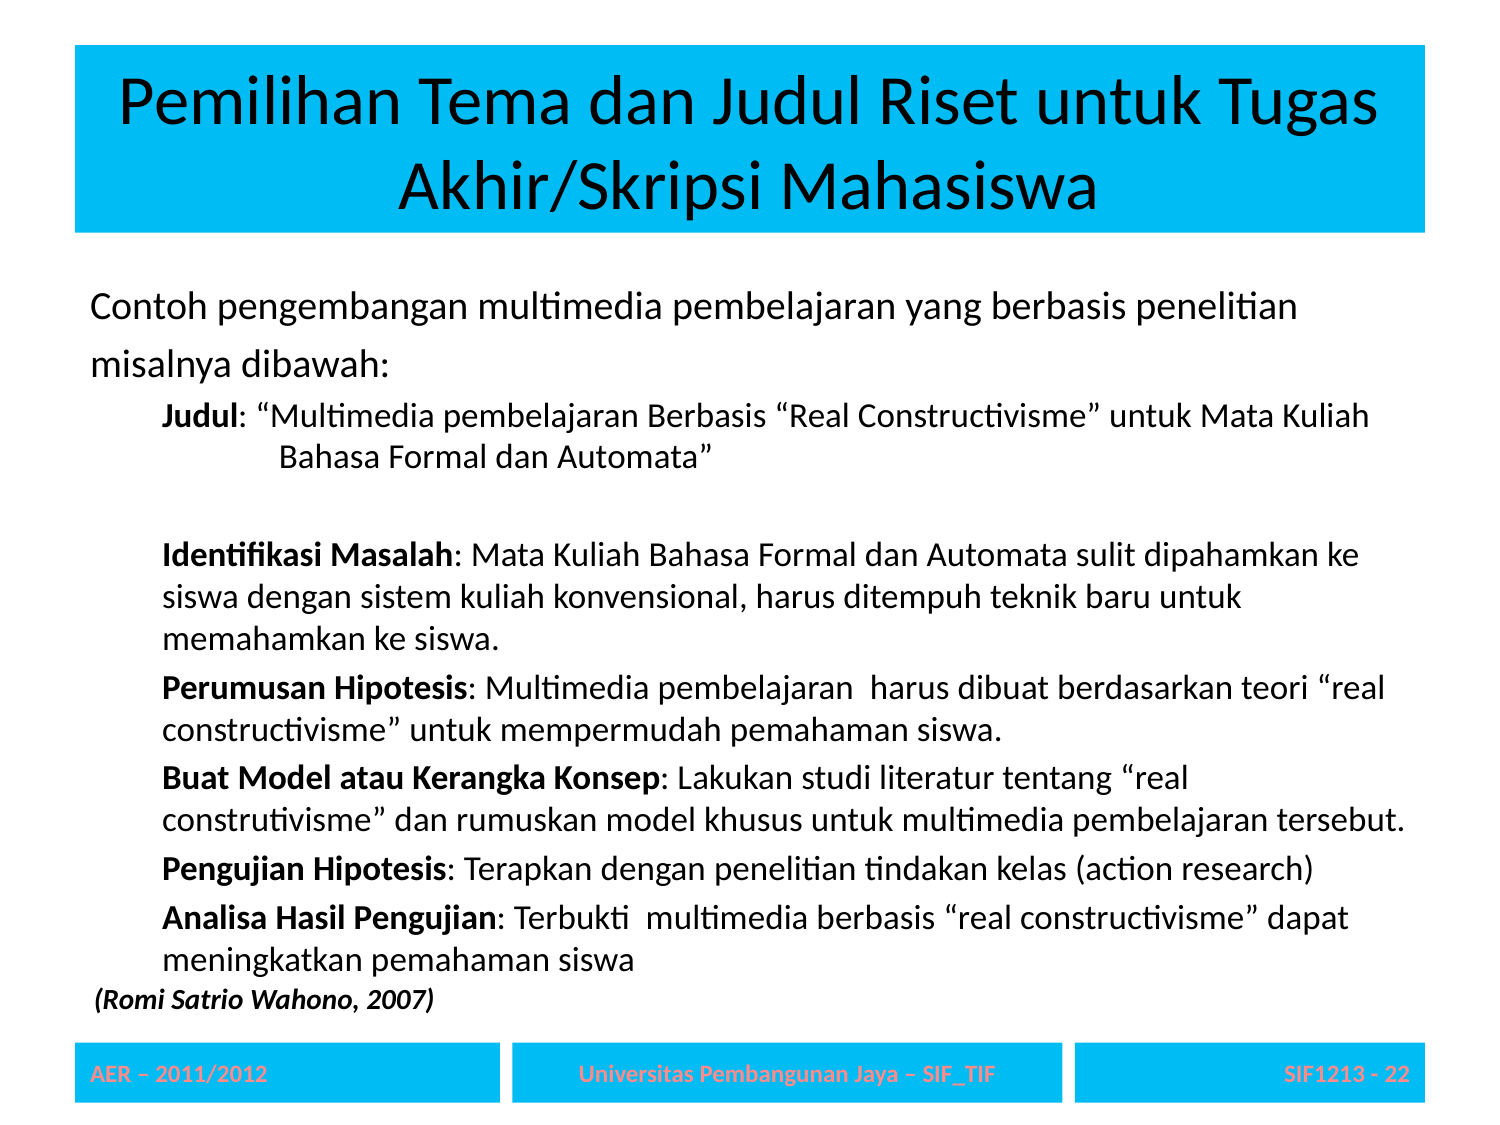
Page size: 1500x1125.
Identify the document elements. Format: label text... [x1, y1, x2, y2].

list Contoh pengembangan multimedia pembelajaran yang berbasis penelitian misalnya dibawah: Judul: “Multimedia pembelajaran Berbasis “Real Constructivisme” untuk Mata Kuliah Bahasa Formal dan Automata” Identifikasi Masalah: Mata Kuliah Bahasa Formal dan Automata sulit dipahamkan ke siswa dengan sistem kuliah konvensional, harus ditempuh teknik baru untuk memahamkan ke siswa. Perumusan Hipotesis: Multimedia pembelajaran harus dibuat berdasarkan teori “real constructivisme” untuk mempermudah pemahaman siswa. Buat Model atau Kerangka Konsep: Lakukan studi literatur tentang “real construtivisme” dan rumuskan model khusus untuk multimedia pembelajaran tersebut. Pengujian Hipotesis: Terapkan dengan penelitian tindakan kelas (action research) Analisa Hasil Pengujian: Terbukti multimedia berbasis “real constructivisme” dapat meningkatkan pemahaman siswa [75, 262, 1425, 1005]
title Pemilihan Tema dan Judul Riset untuk Tugas Akhir/Skripsi Mahasiswa [75, 45, 1425, 233]
footer Universitas Pembangunan Jaya – SIF_TIF [512, 1042, 1063, 1103]
slide_number AER – 2011/2012 [75, 1042, 500, 1103]
text_box (Romi Satrio Wahono, 2007) [78, 973, 450, 1023]
slide_number SIF1213 - 22 [1074, 1042, 1425, 1103]
